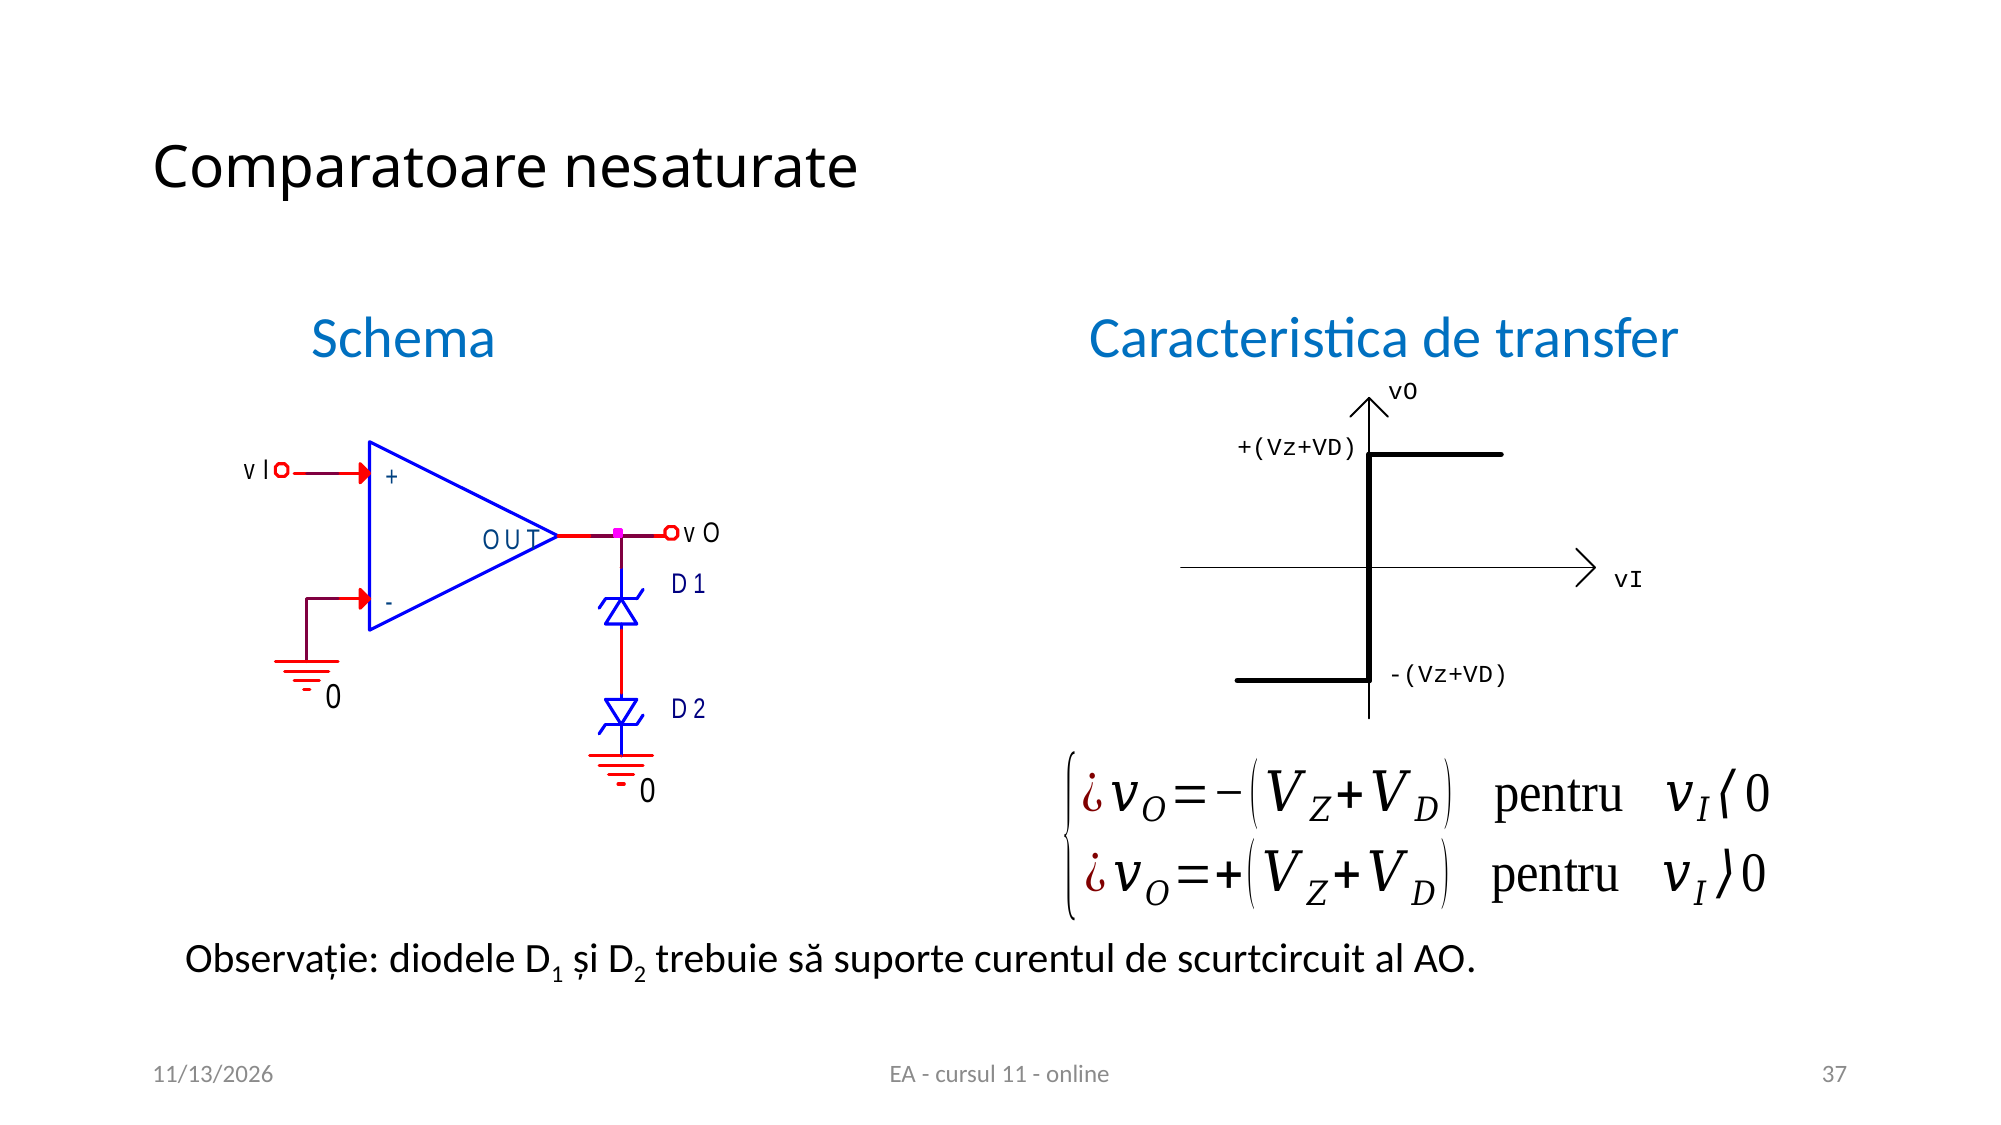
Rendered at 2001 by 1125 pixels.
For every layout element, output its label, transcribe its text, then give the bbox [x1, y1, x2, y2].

footer EA - cursul 11 - online [662, 1042, 1338, 1103]
title Comparatoare nesaturate [137, 59, 1863, 278]
list Schema Caracteristica de transfer [137, 299, 1863, 1014]
slide_number 37 [1412, 1042, 1863, 1103]
picture [1173, 378, 1652, 726]
text_box Observaţie: diodele D1 şi D2 trebuie să suporte curentul de scurtcircuit al AO. [170, 922, 1521, 995]
picture [224, 422, 744, 835]
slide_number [137, 1042, 588, 1103]
